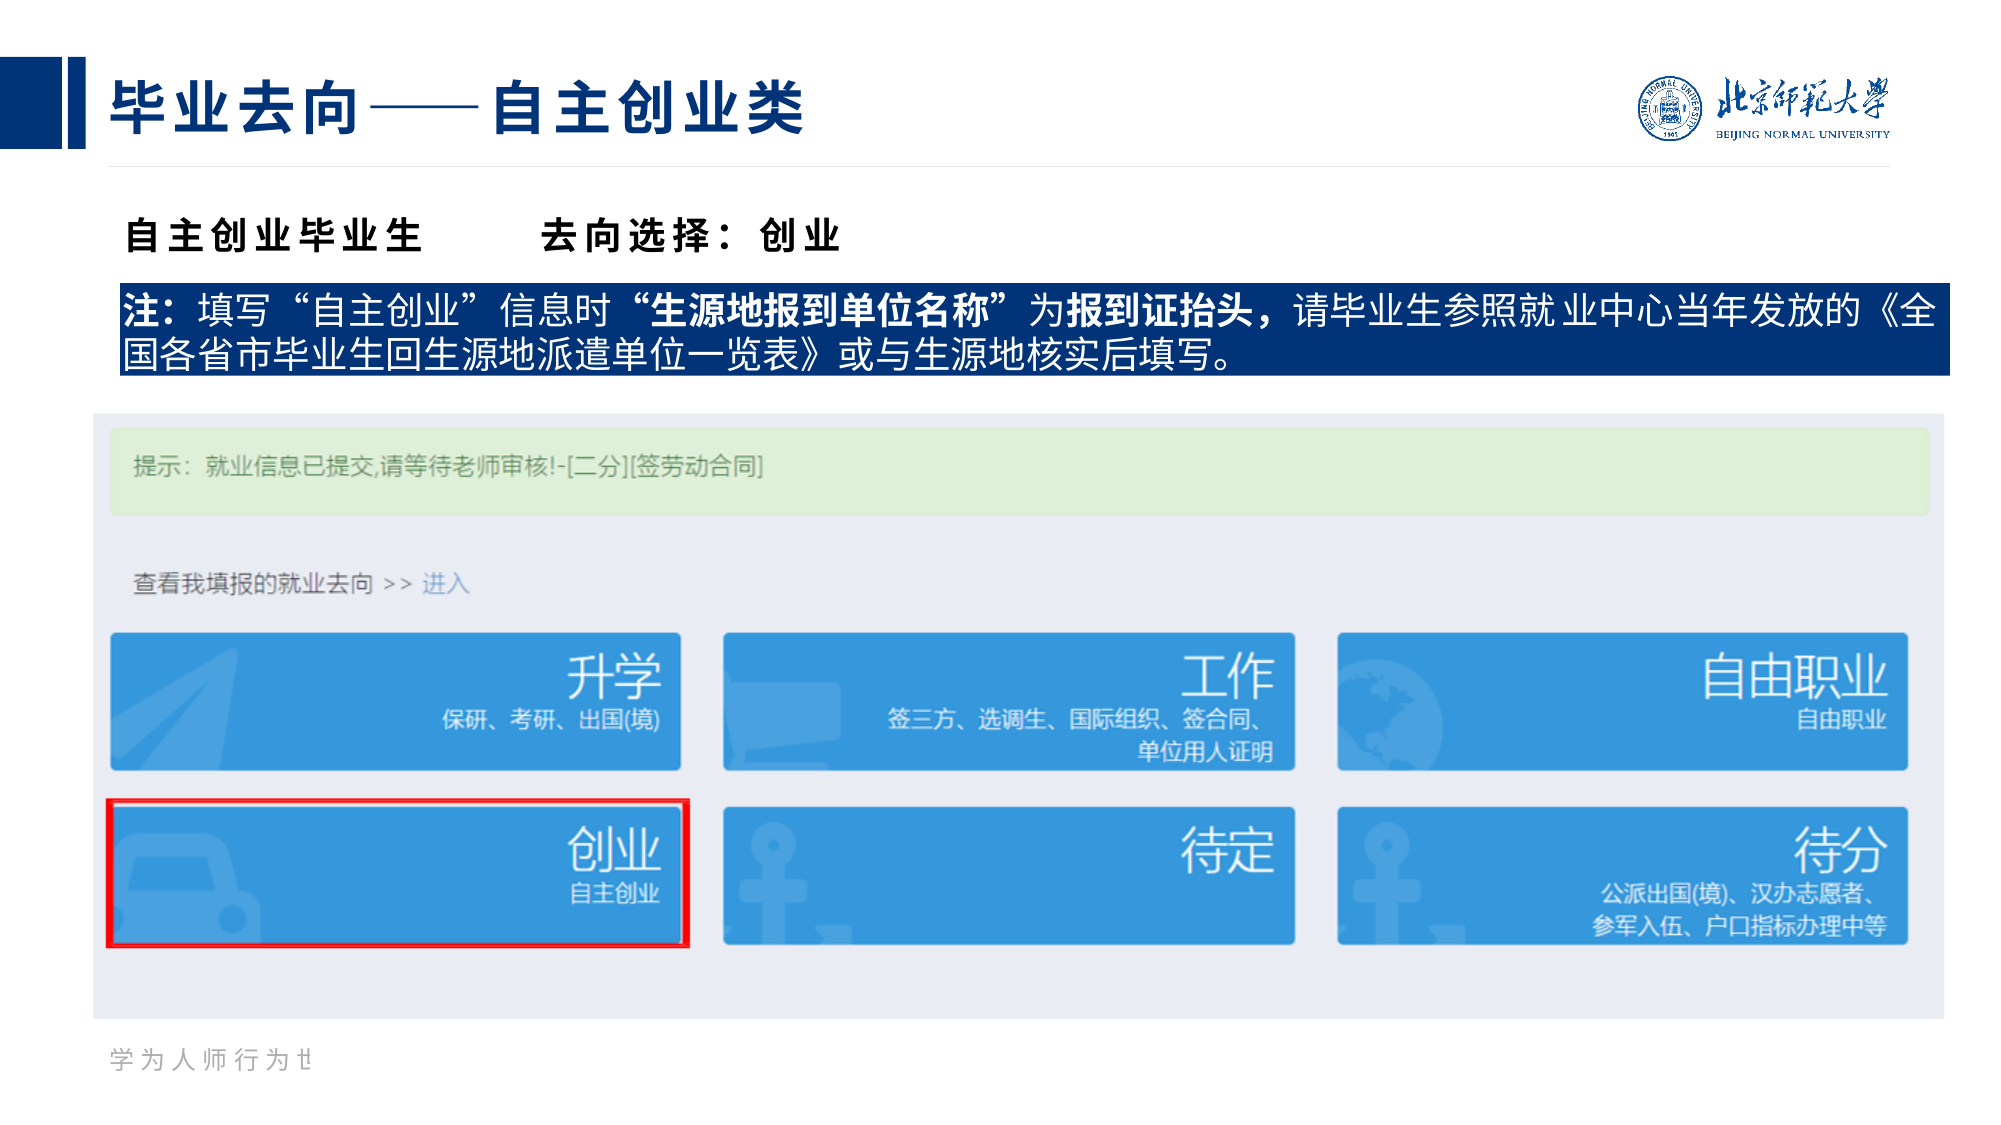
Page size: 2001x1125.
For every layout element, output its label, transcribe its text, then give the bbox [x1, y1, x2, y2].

picture [1624, 71, 1918, 145]
title 毕业去向——自主创业类 [108, 56, 1624, 166]
table_header 去向选择：创业 [527, 199, 1507, 258]
table_header 自主创业毕业生 [109, 199, 525, 258]
text_box 注：填写“自主创业”信息时“生源地报到单位名称”为报到证抬头，请毕业生参照就业中心当年发放的《全国各省市毕业生回生源地派遣单位一览表》或与生源地核实后填写。 [120, 283, 1950, 376]
picture [92, 398, 1950, 1019]
